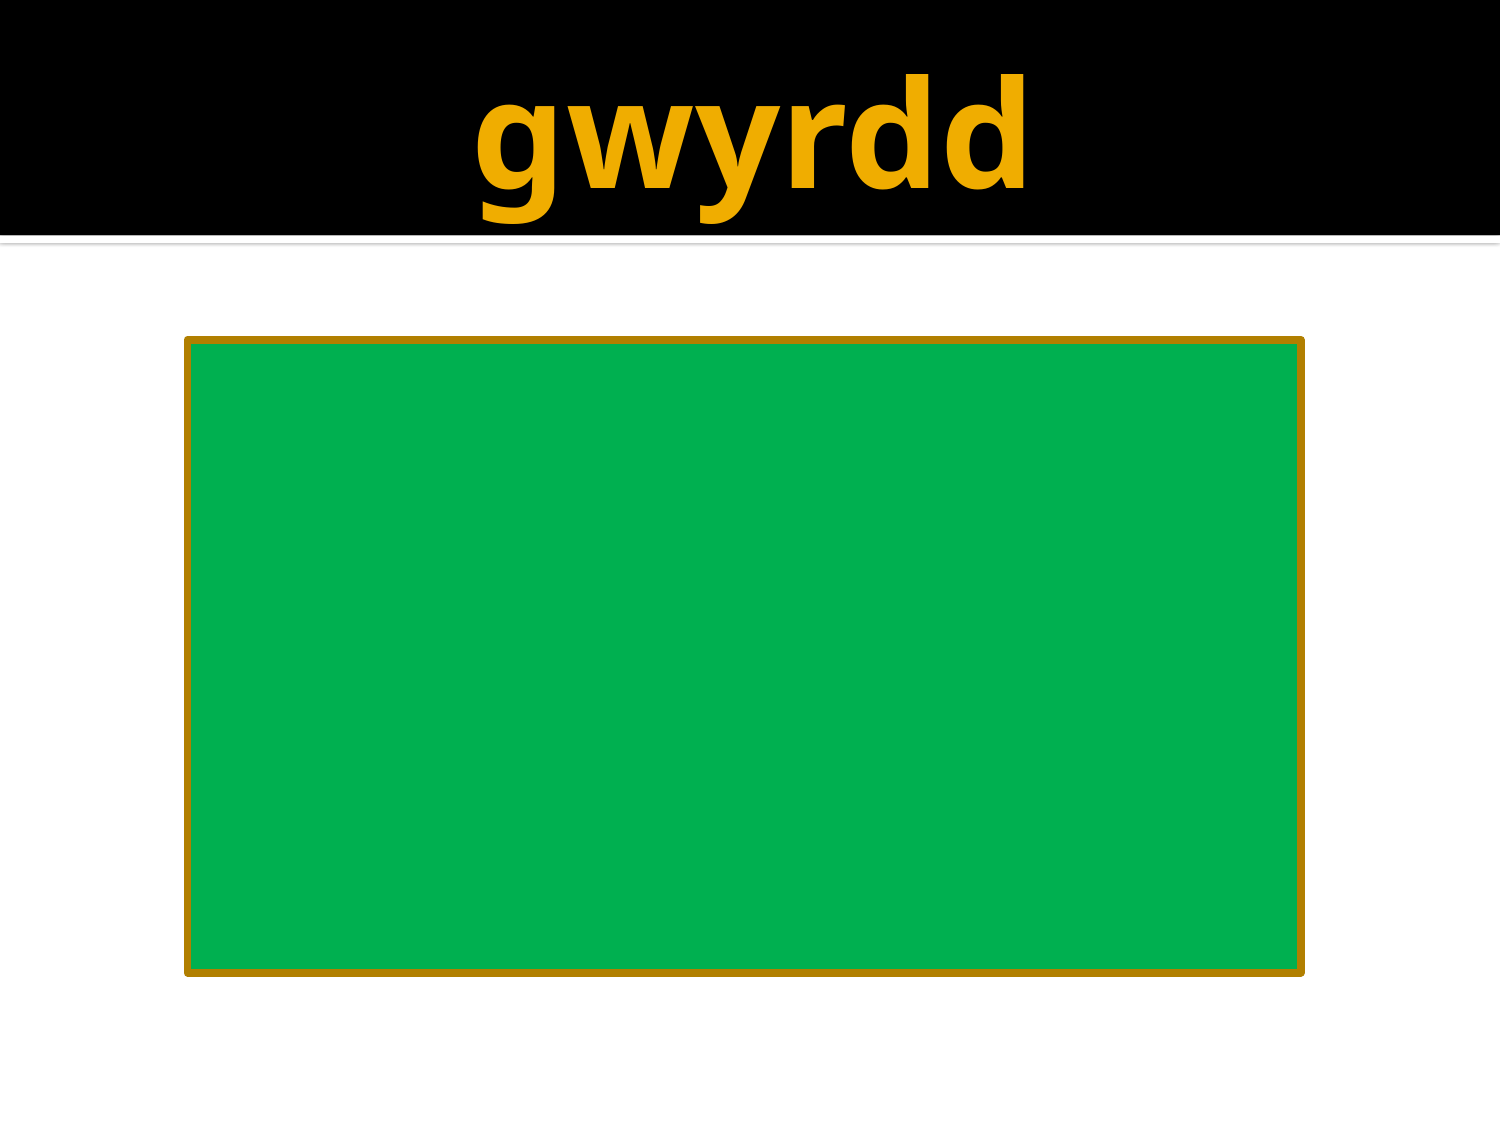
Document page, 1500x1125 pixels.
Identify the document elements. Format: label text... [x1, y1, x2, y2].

title gwyrdd [75, 25, 1425, 231]
text_box [184, 336, 1305, 977]
